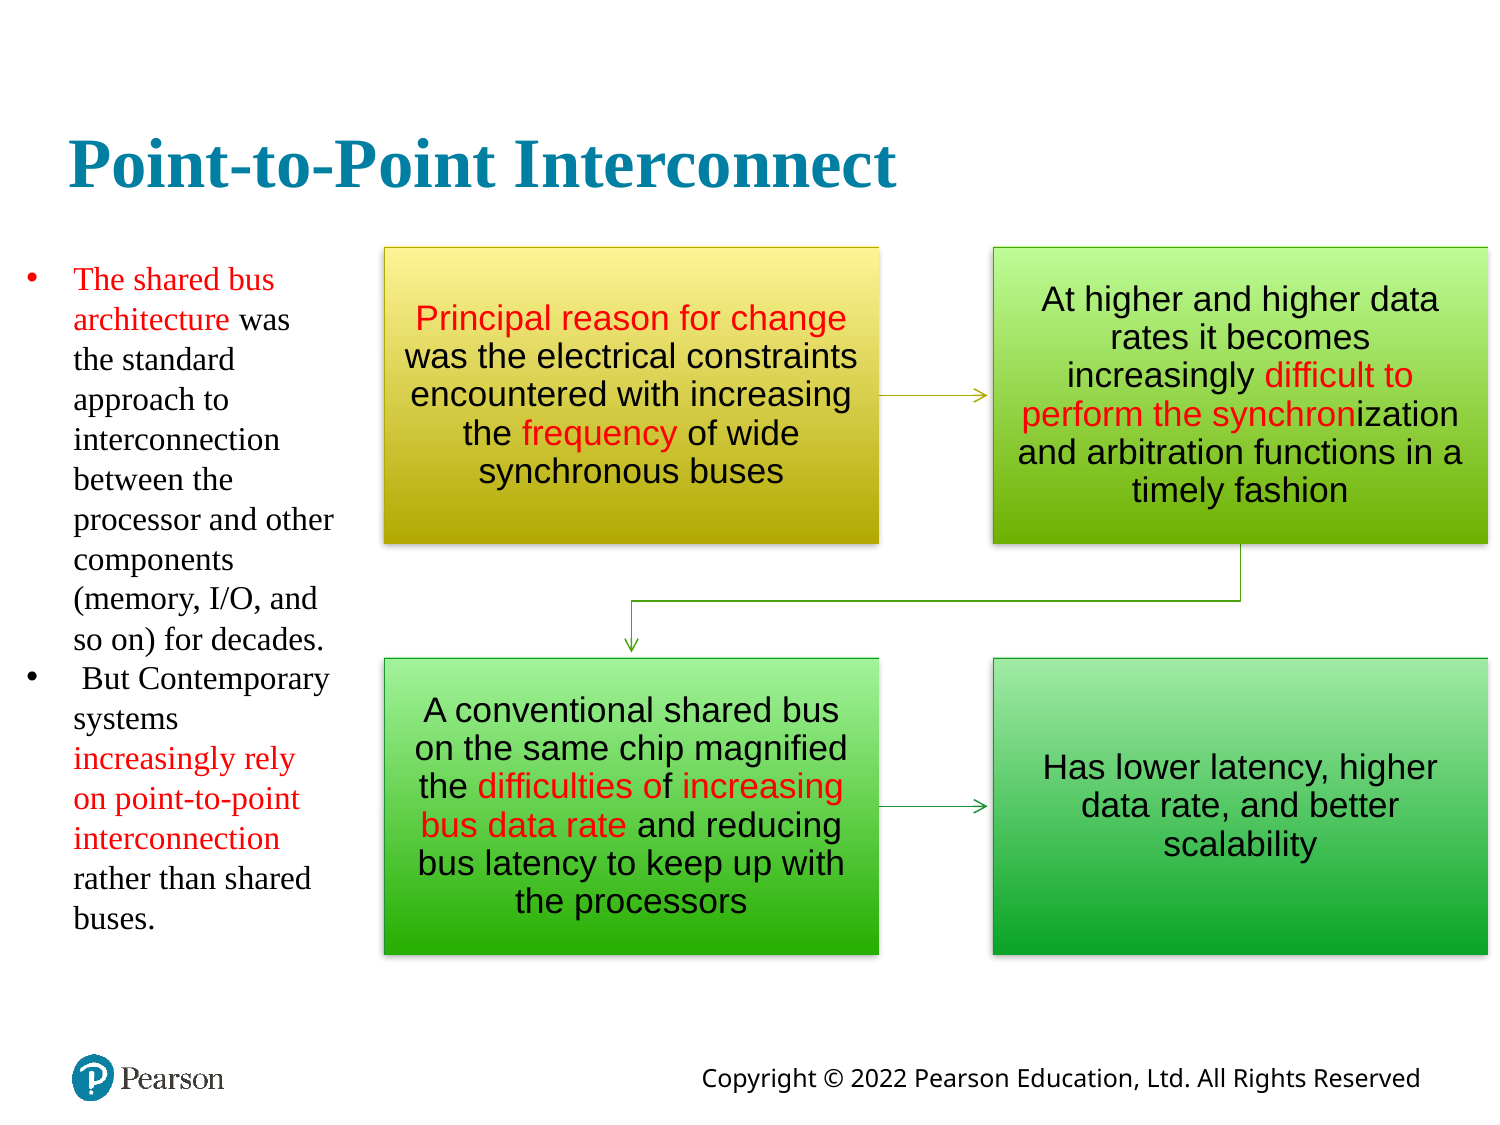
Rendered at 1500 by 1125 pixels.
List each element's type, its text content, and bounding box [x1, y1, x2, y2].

text_box The shared bus architecture was the standard approach to interconnection between the processor and other components (memory, I/O, and so on) for decades. But Contemporary systems increasingly rely on point-to-point interconnection rather than shared buses. [11, 249, 353, 944]
picture [72, 1054, 88, 1070]
picture [72, 1088, 82, 1101]
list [383, 216, 1489, 985]
title Point-to-Point Interconnect [53, 33, 1293, 217]
picture [99, 1054, 224, 1101]
picture [81, 1063, 106, 1088]
